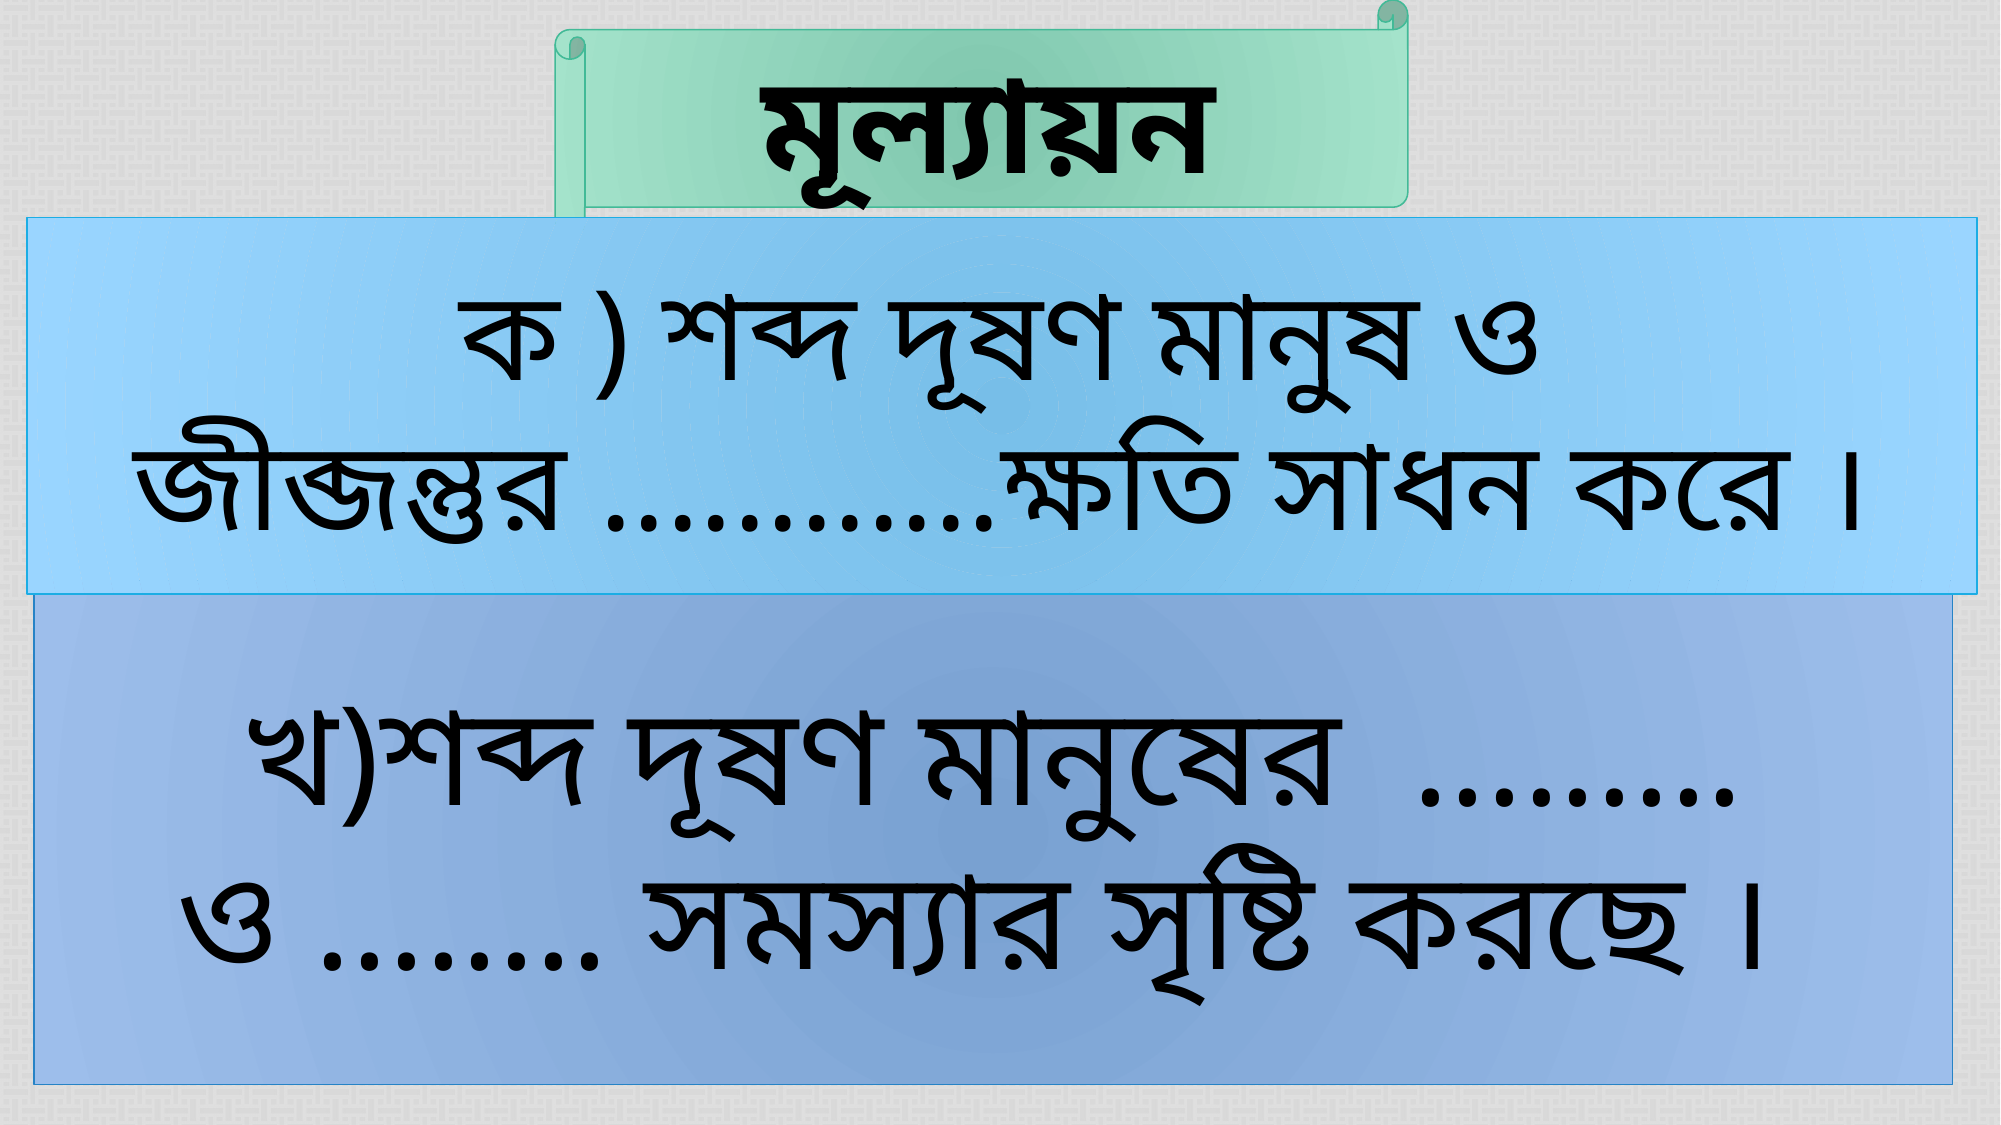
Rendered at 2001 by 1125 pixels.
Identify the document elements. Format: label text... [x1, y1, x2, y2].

text_box ক ) শব্দ দূষণ মানুষ ও জীব্জন্তুর ............ক্ষতি সাধন করে । [26, 217, 1978, 595]
text_box মূল্যায়ন [554, 0, 1409, 217]
text_box খ)শব্দ দূষণ মানুষের ......... ও ........ সমস্যার সৃষ্টি করছে । [33, 595, 1953, 1085]
